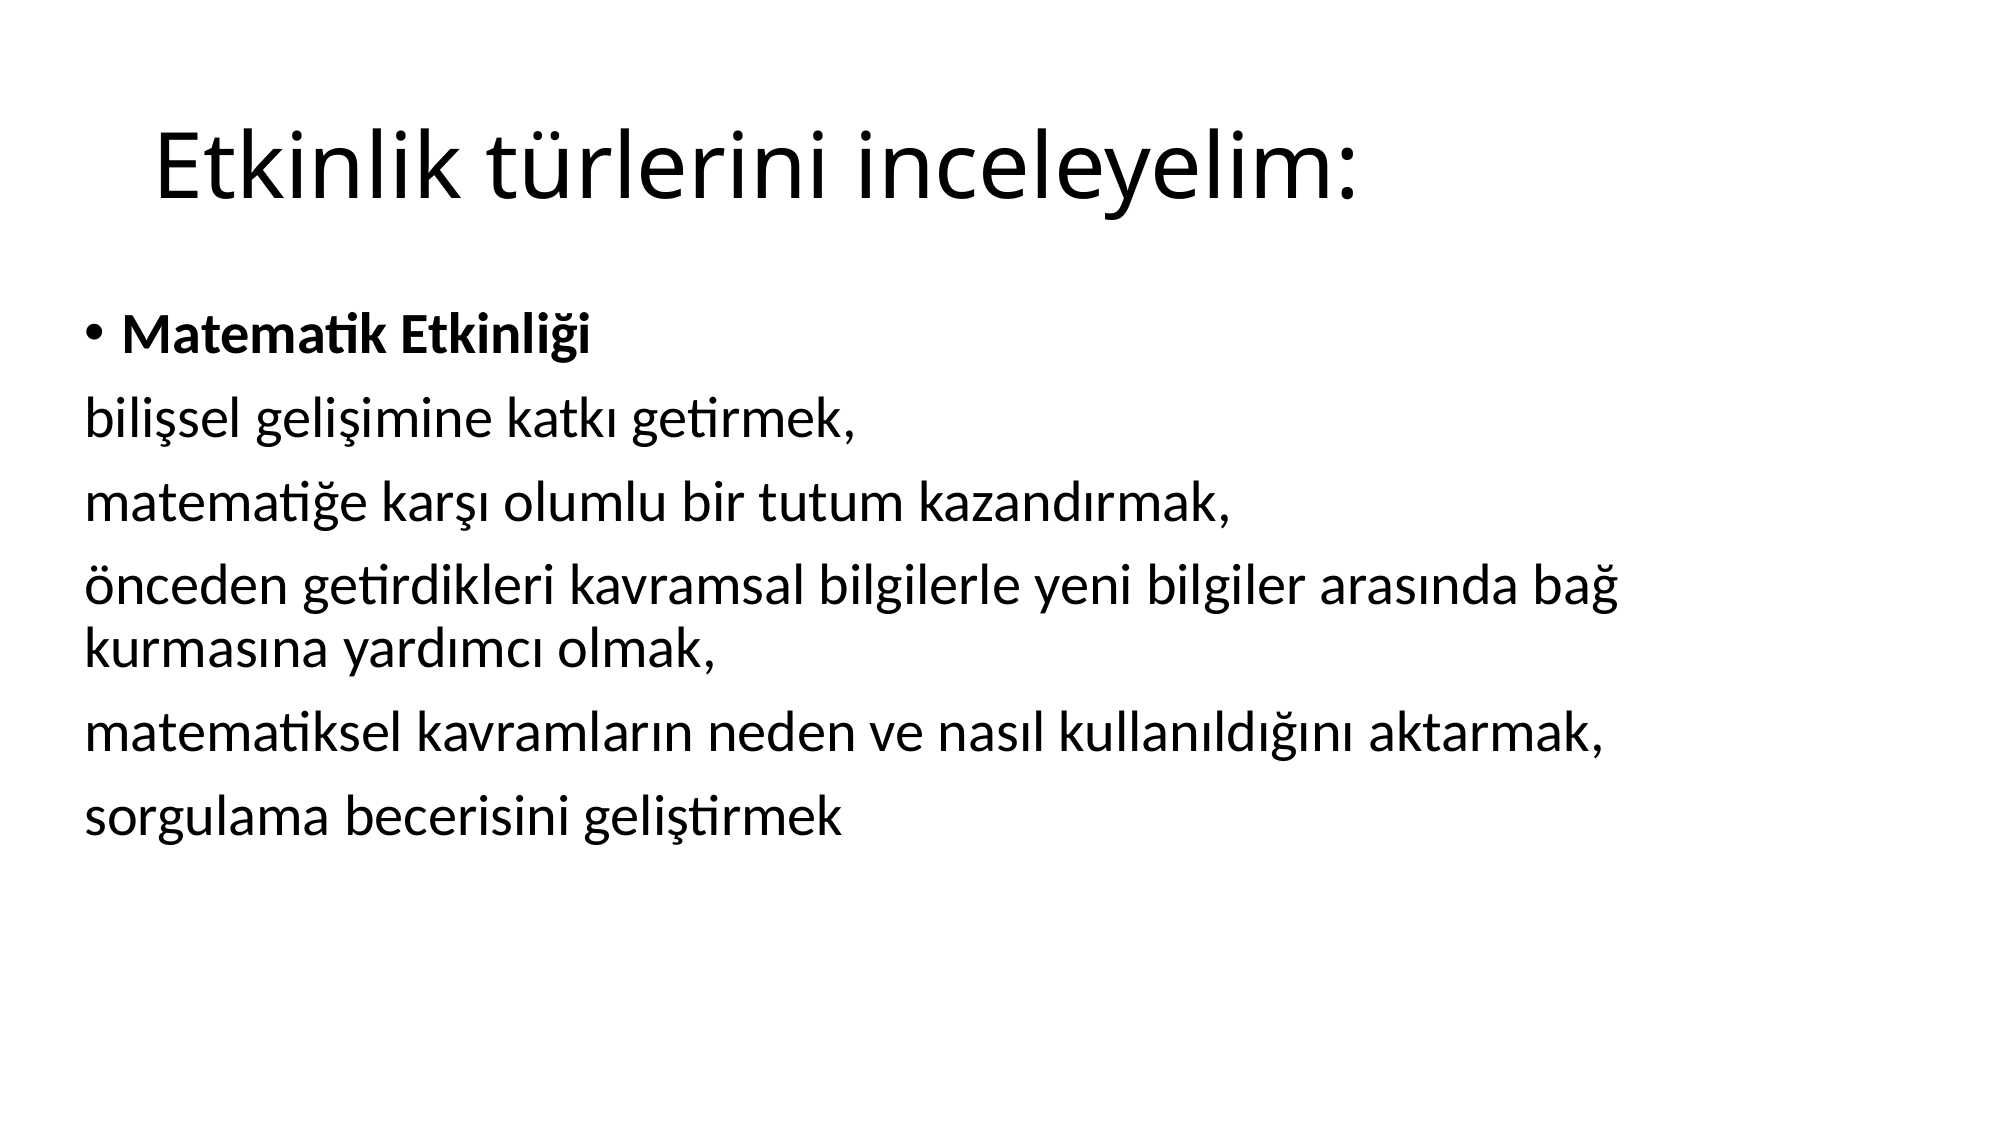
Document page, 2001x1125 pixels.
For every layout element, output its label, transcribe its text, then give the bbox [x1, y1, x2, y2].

title Etkinlik türlerini inceleyelim: [137, 59, 1863, 278]
list Matematik Etkinliği bilişsel gelişimine katkı getirmek, matematiğe karşı olumlu bir tutum kazandırmak, önceden getirdikleri kavramsal bilgilerle yeni bilgiler arasında bağ kurmasına yardımcı olmak, matematiksel kavramların neden ve nasıl kullanıldığını aktarmak, sorgulama becerisini geliştirmek [69, 295, 1890, 1010]
